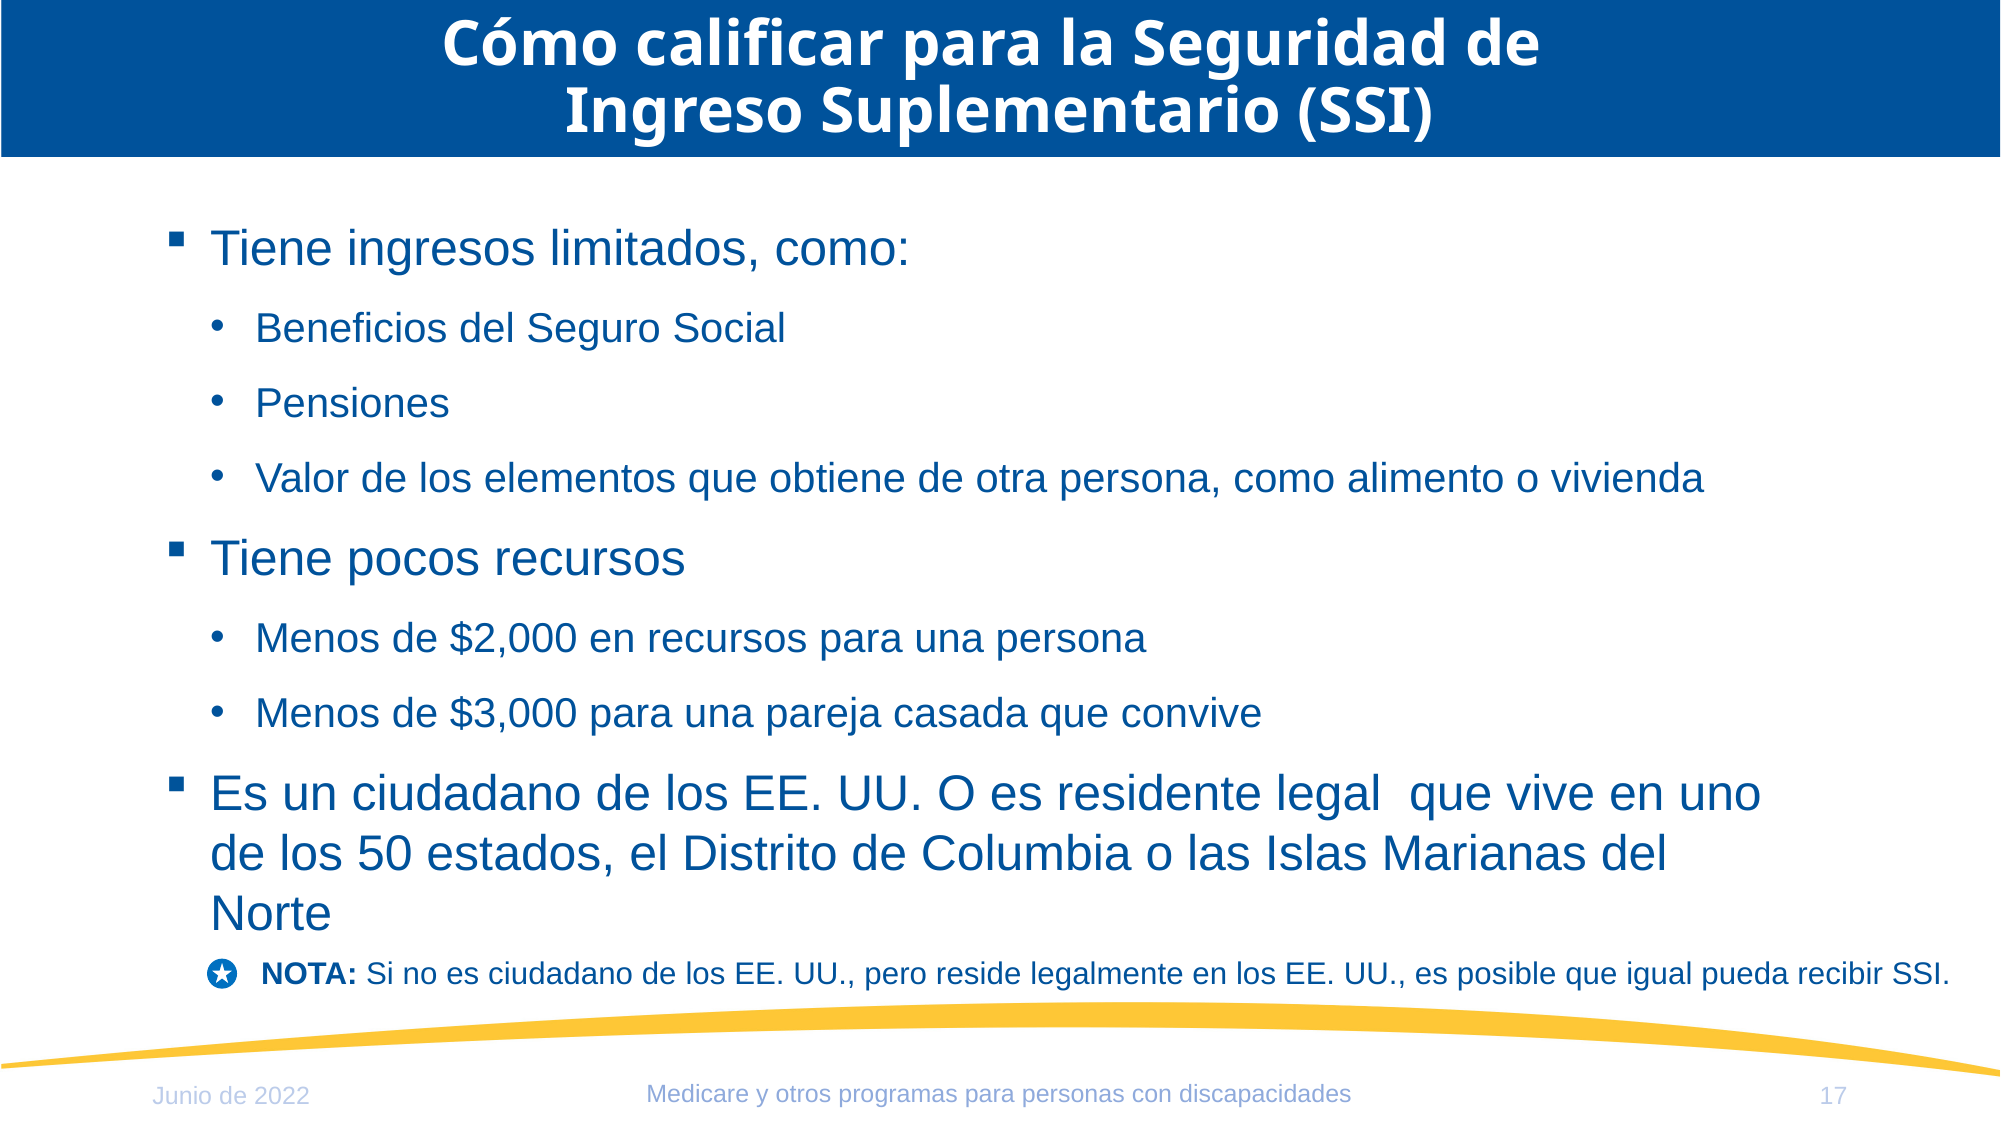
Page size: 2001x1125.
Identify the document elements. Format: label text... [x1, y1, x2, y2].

title Cómo calificar para la Seguridad de Ingreso Suplementario (SSI) [0, 0, 2000, 157]
text_box [206, 957, 239, 990]
text_box NOTA: Si no es ciudadano de los EE. UU., pero reside legalmente en los EE. UU., es posible que igual pueda recibir SSI. [246, 946, 2000, 999]
list Tiene ingresos limitados, como: Beneficios del Seguro Social Pensiones Valor de los elementos que obtiene de otra persona, como alimento o vivienda Tiene pocos recursos Menos de $2,000 en recursos para una persona Menos de $3,000 para una pareja casada que convive Es un ciudadano de los EE. UU. O es residente legal que vive en uno de los 50 estados, el Distrito de Columbia o las Islas Marianas del Norte [150, 207, 1800, 974]
footer Medicare y otros programas para personas con discapacidades [0, 1062, 2000, 1123]
picture [0, 0, 2001, 1125]
